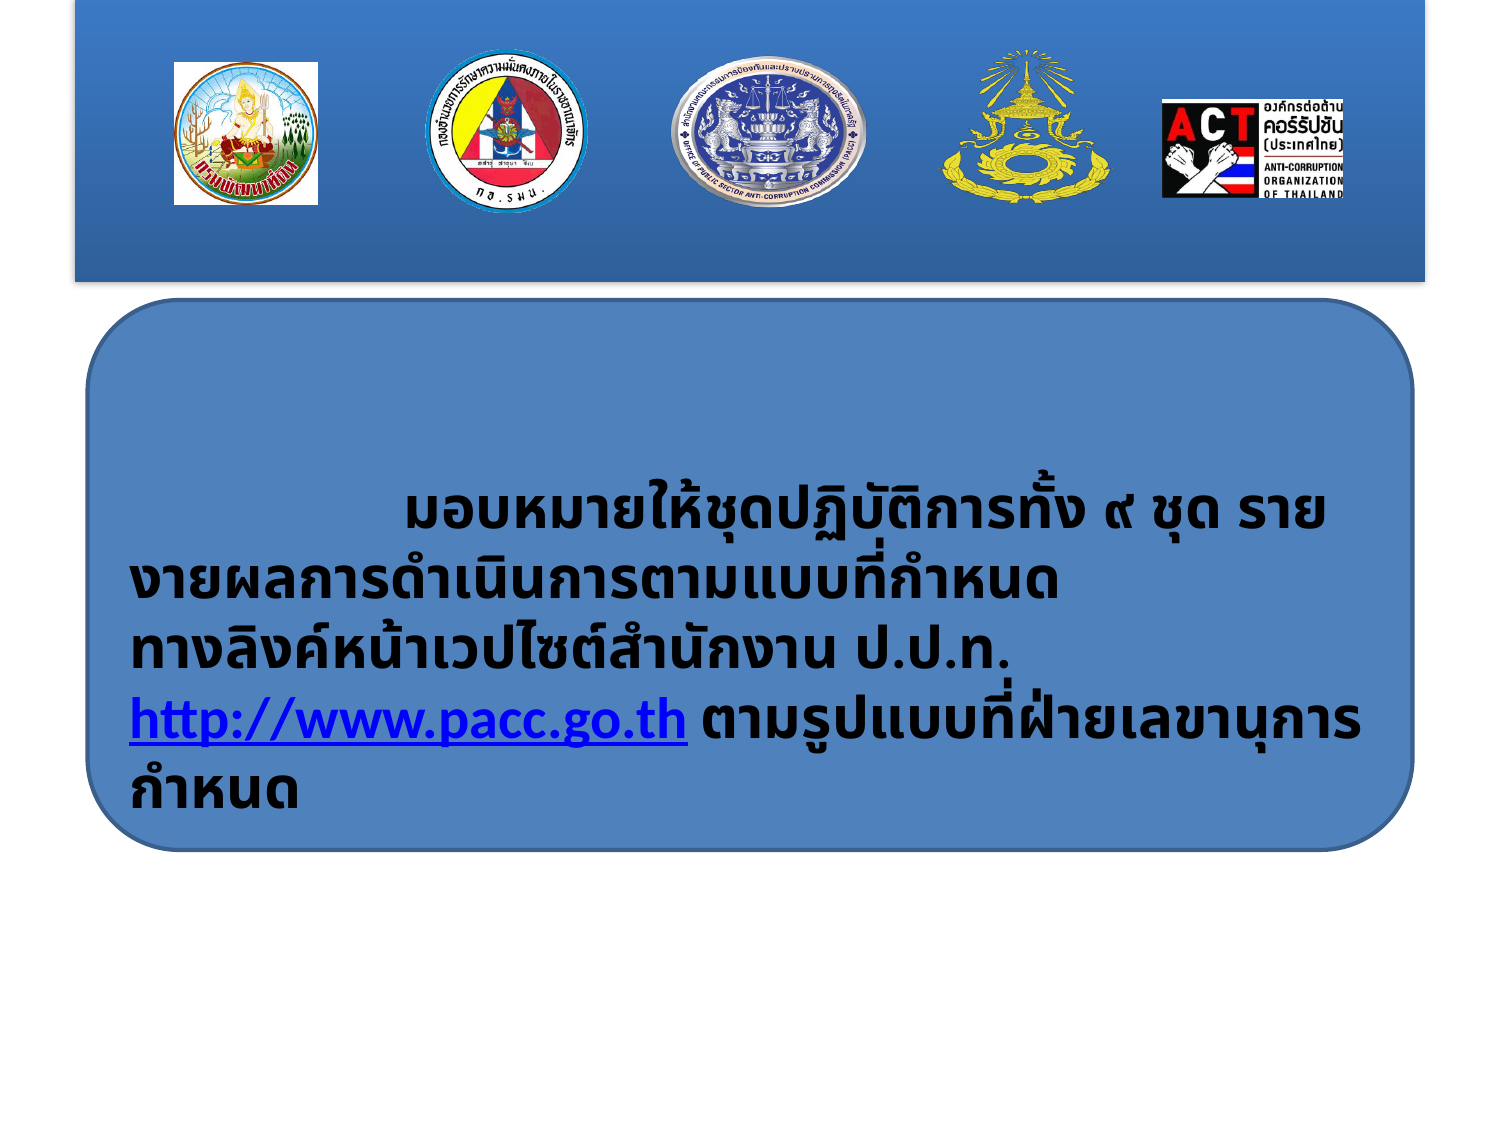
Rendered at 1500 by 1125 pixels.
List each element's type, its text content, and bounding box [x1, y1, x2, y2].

picture [1162, 99, 1343, 198]
picture [174, 62, 318, 205]
title [75, 0, 1425, 282]
picture [522, 144, 588, 213]
picture [517, 49, 588, 118]
picture [938, 49, 1113, 205]
picture [424, 49, 497, 213]
text_box มอบหมายให้ชุดปฏิบัติการทั้ง ๙ ชุด รายงายผลการดำเนินการตามแบบที่กำหนด ทางลิงค์หน้าเวปไซต์สำนักงาน ป.ป.ท. http://www.pacc.go.th ตามรูปแบบที่ฝ่ายเลขานุการกำหนด [85, 297, 1415, 853]
picture [430, 52, 584, 209]
picture [662, 49, 875, 214]
